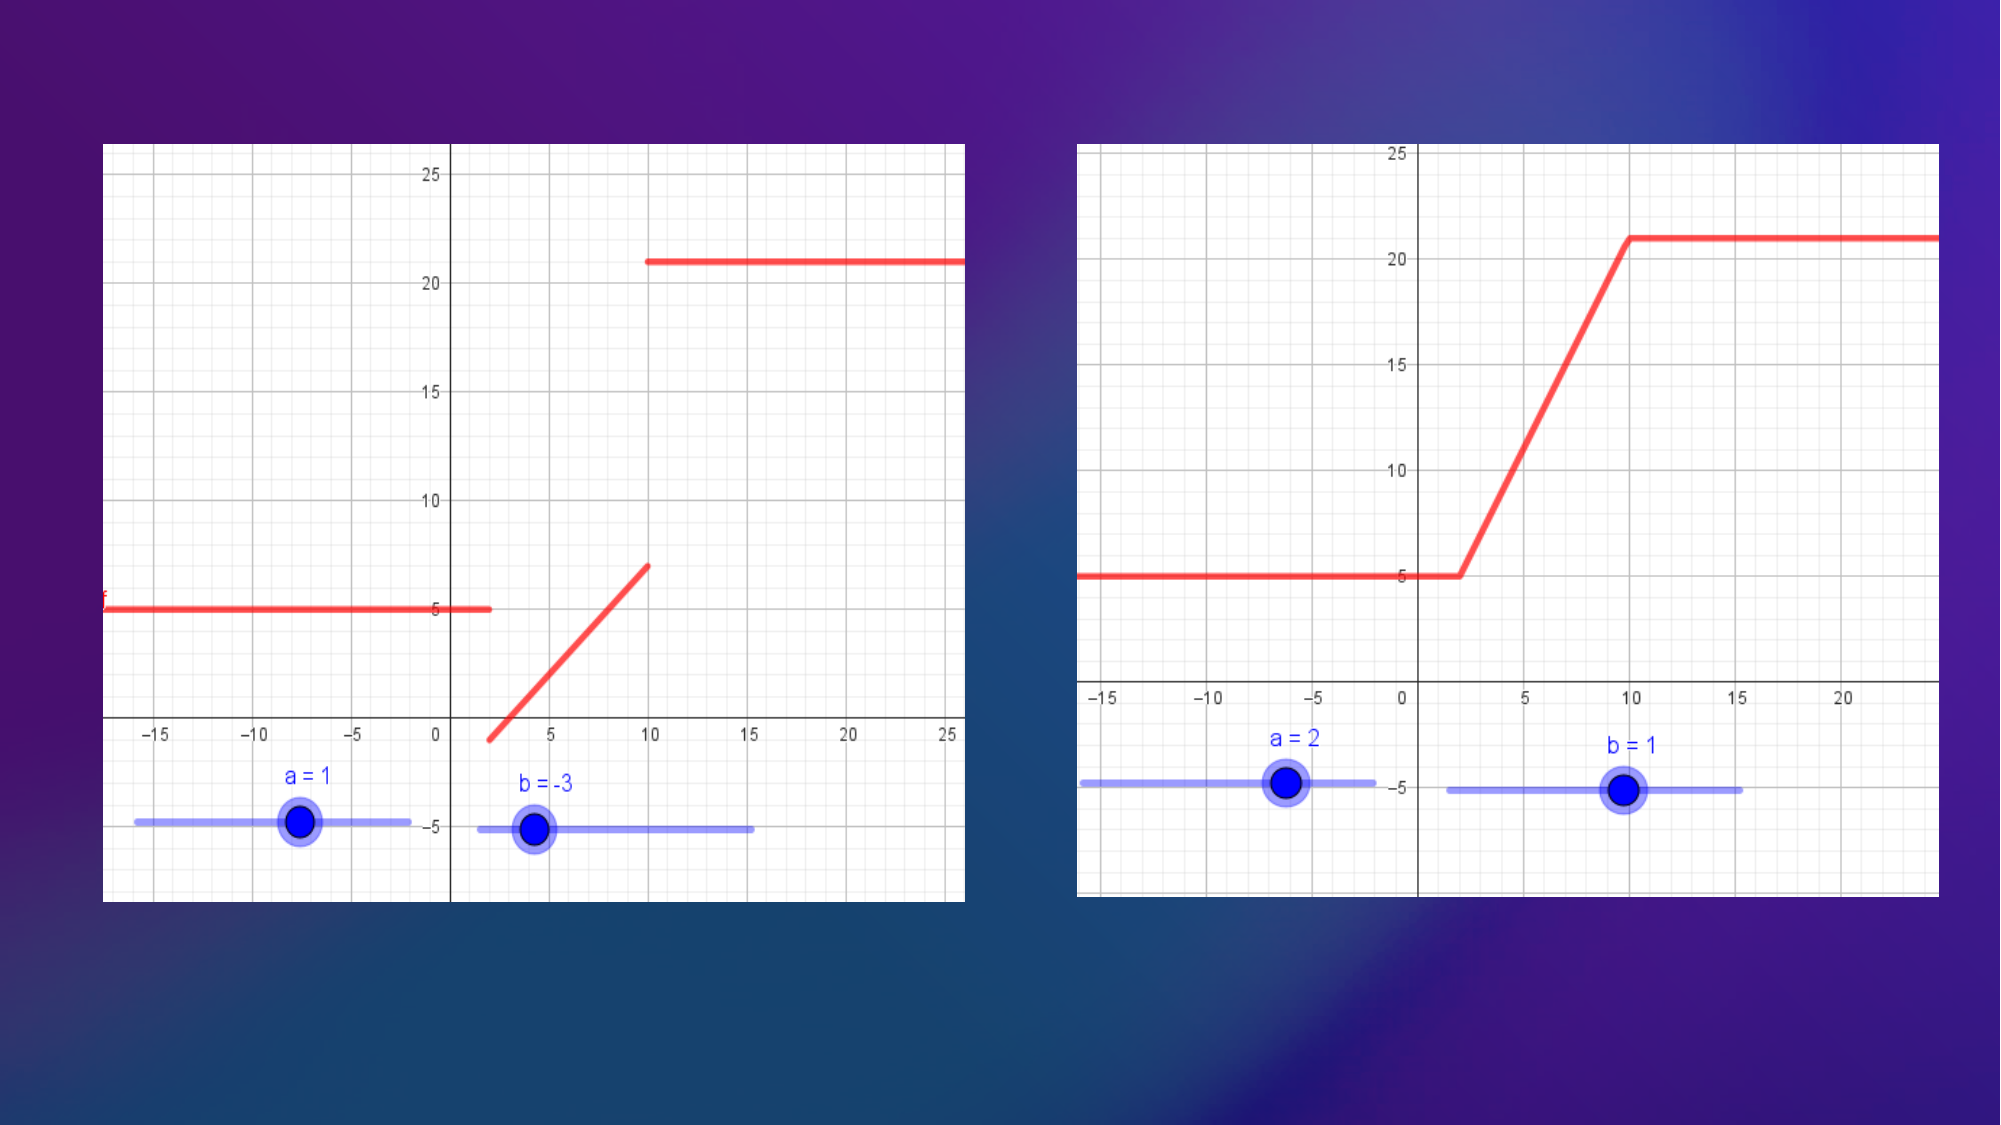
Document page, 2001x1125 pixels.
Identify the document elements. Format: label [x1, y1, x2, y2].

picture [1077, 144, 1939, 897]
picture [103, 144, 965, 902]
